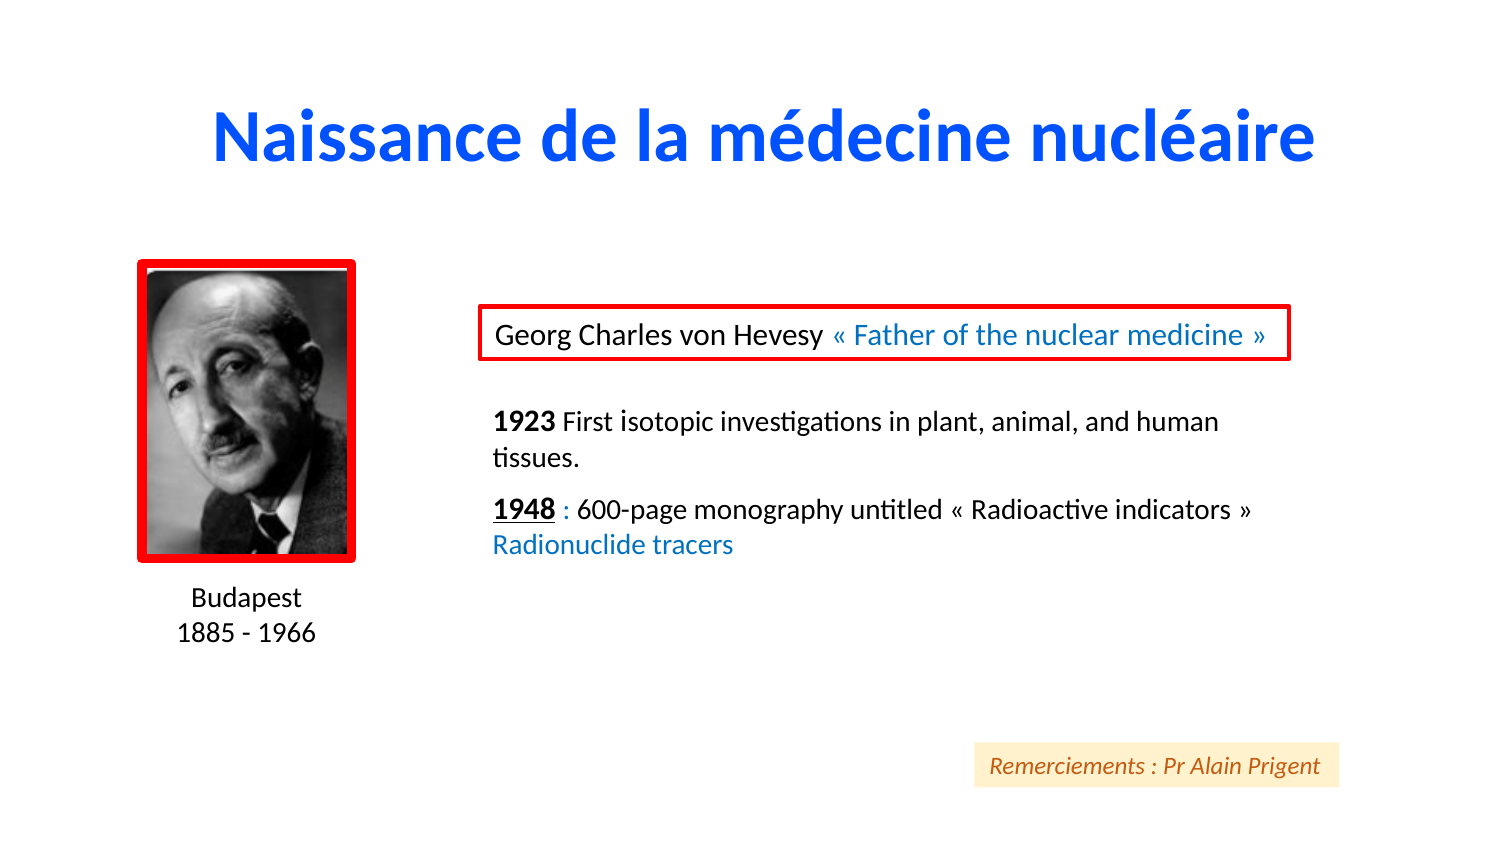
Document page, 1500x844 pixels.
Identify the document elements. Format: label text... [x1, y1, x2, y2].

text_box Naissance de la médecine nucléaire [156, 79, 1374, 185]
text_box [146, 267, 1317, 658]
text_box Remerciements : Pr Alain Prigent [974, 742, 1340, 788]
